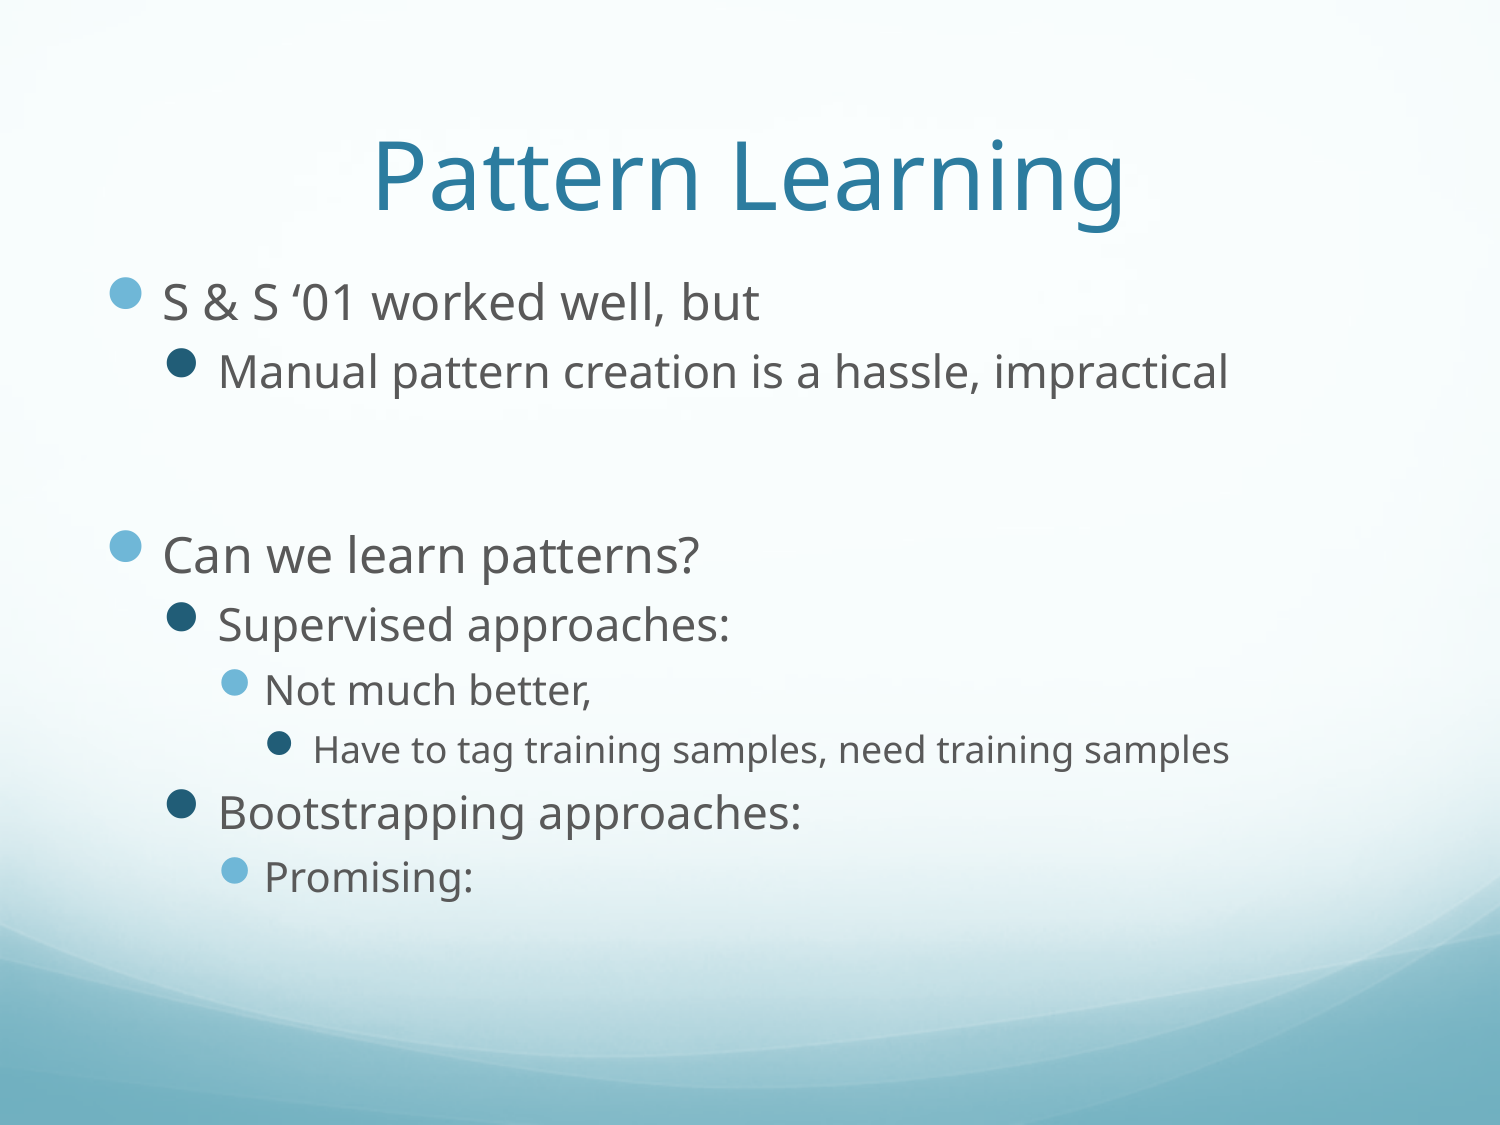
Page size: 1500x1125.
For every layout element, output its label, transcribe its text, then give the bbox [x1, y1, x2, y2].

title Pattern Learning [90, 17, 1410, 237]
list S & S ‘01 worked well, but Manual pattern creation is a hassle, impractical Can we learn patterns? Supervised approaches: Not much better, Have to tag training samples, need training samples Bootstrapping approaches: Promising: [90, 262, 1410, 975]
